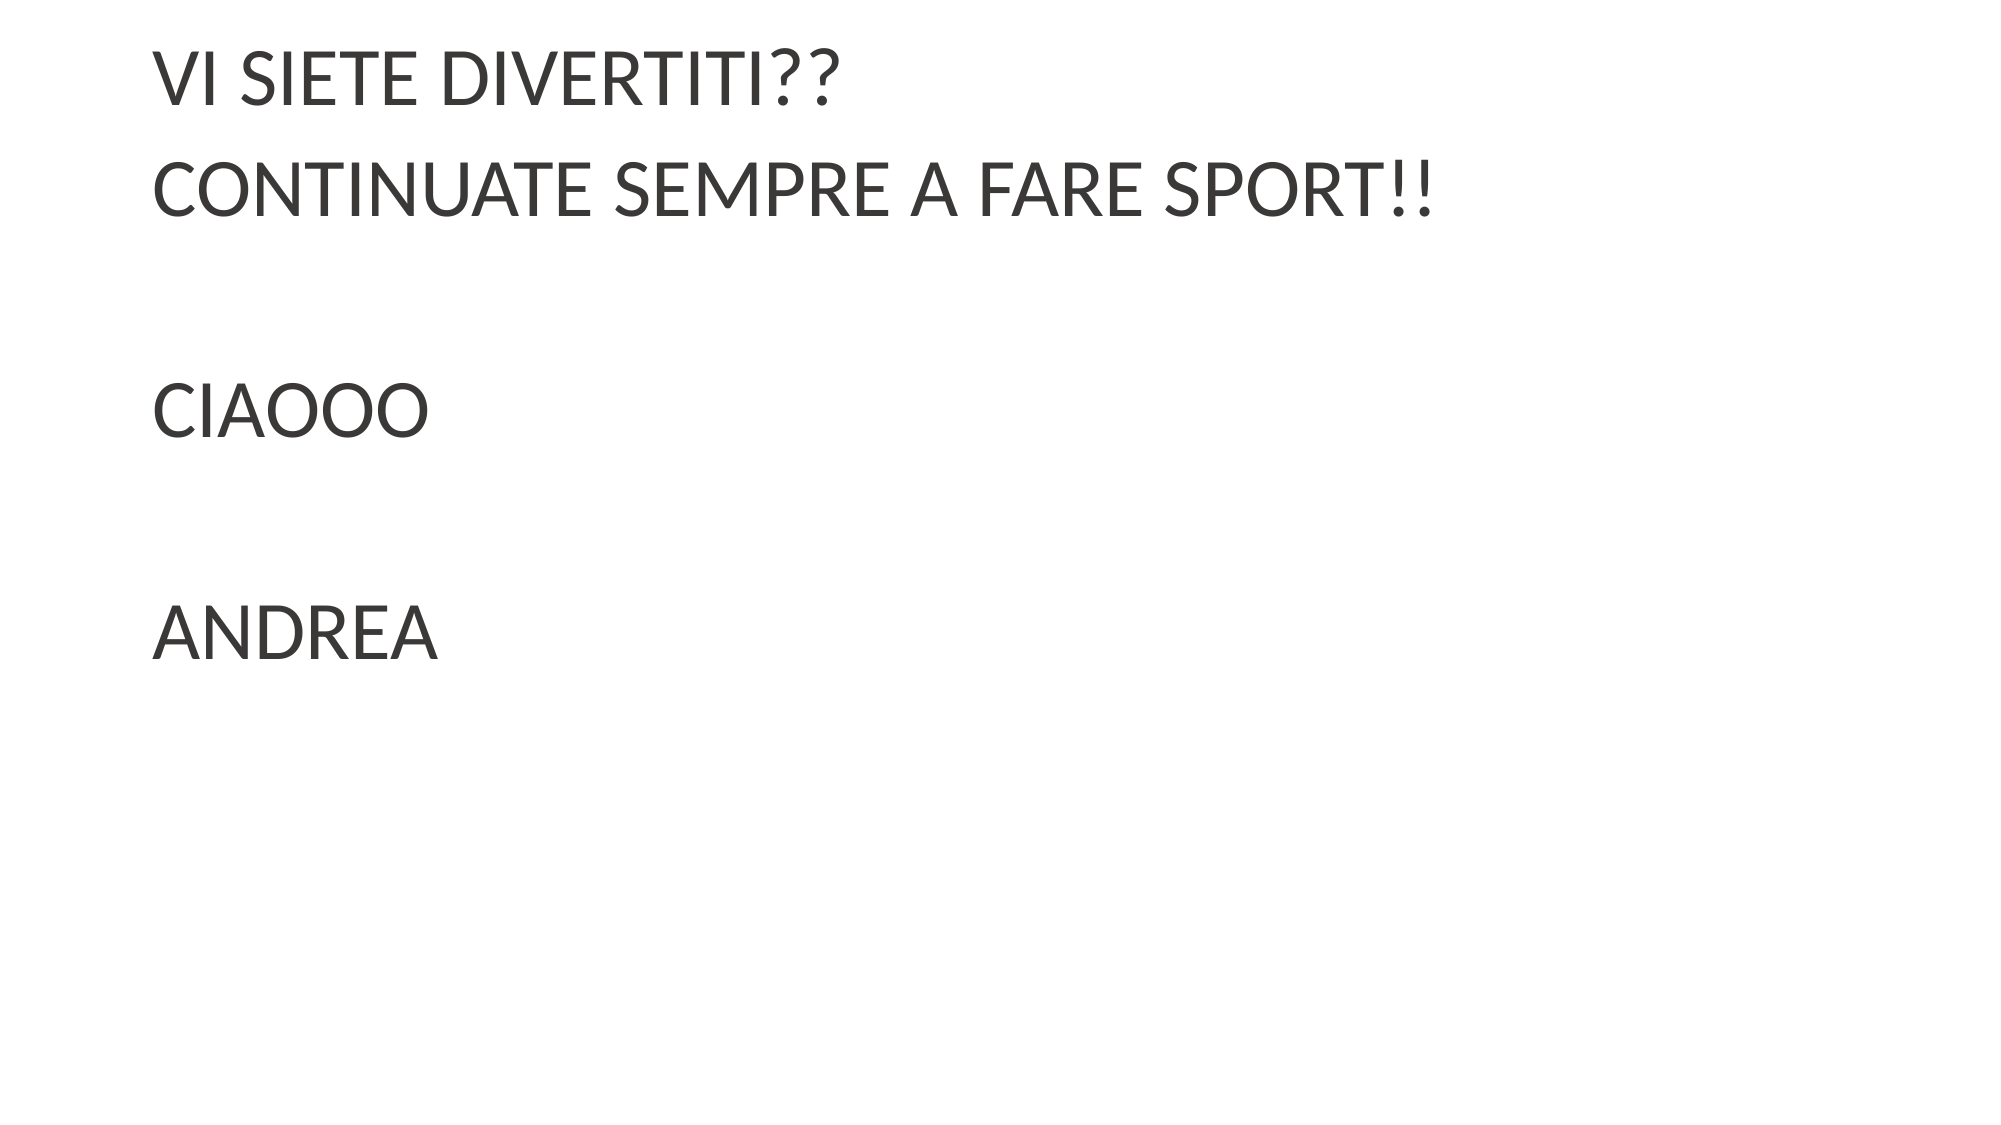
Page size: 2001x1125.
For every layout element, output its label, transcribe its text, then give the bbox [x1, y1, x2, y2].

list VI SIETE DIVERTITI?? CONTINUATE SEMPRE A FARE SPORT!! CIAOOO ANDREA [137, 26, 1863, 1014]
